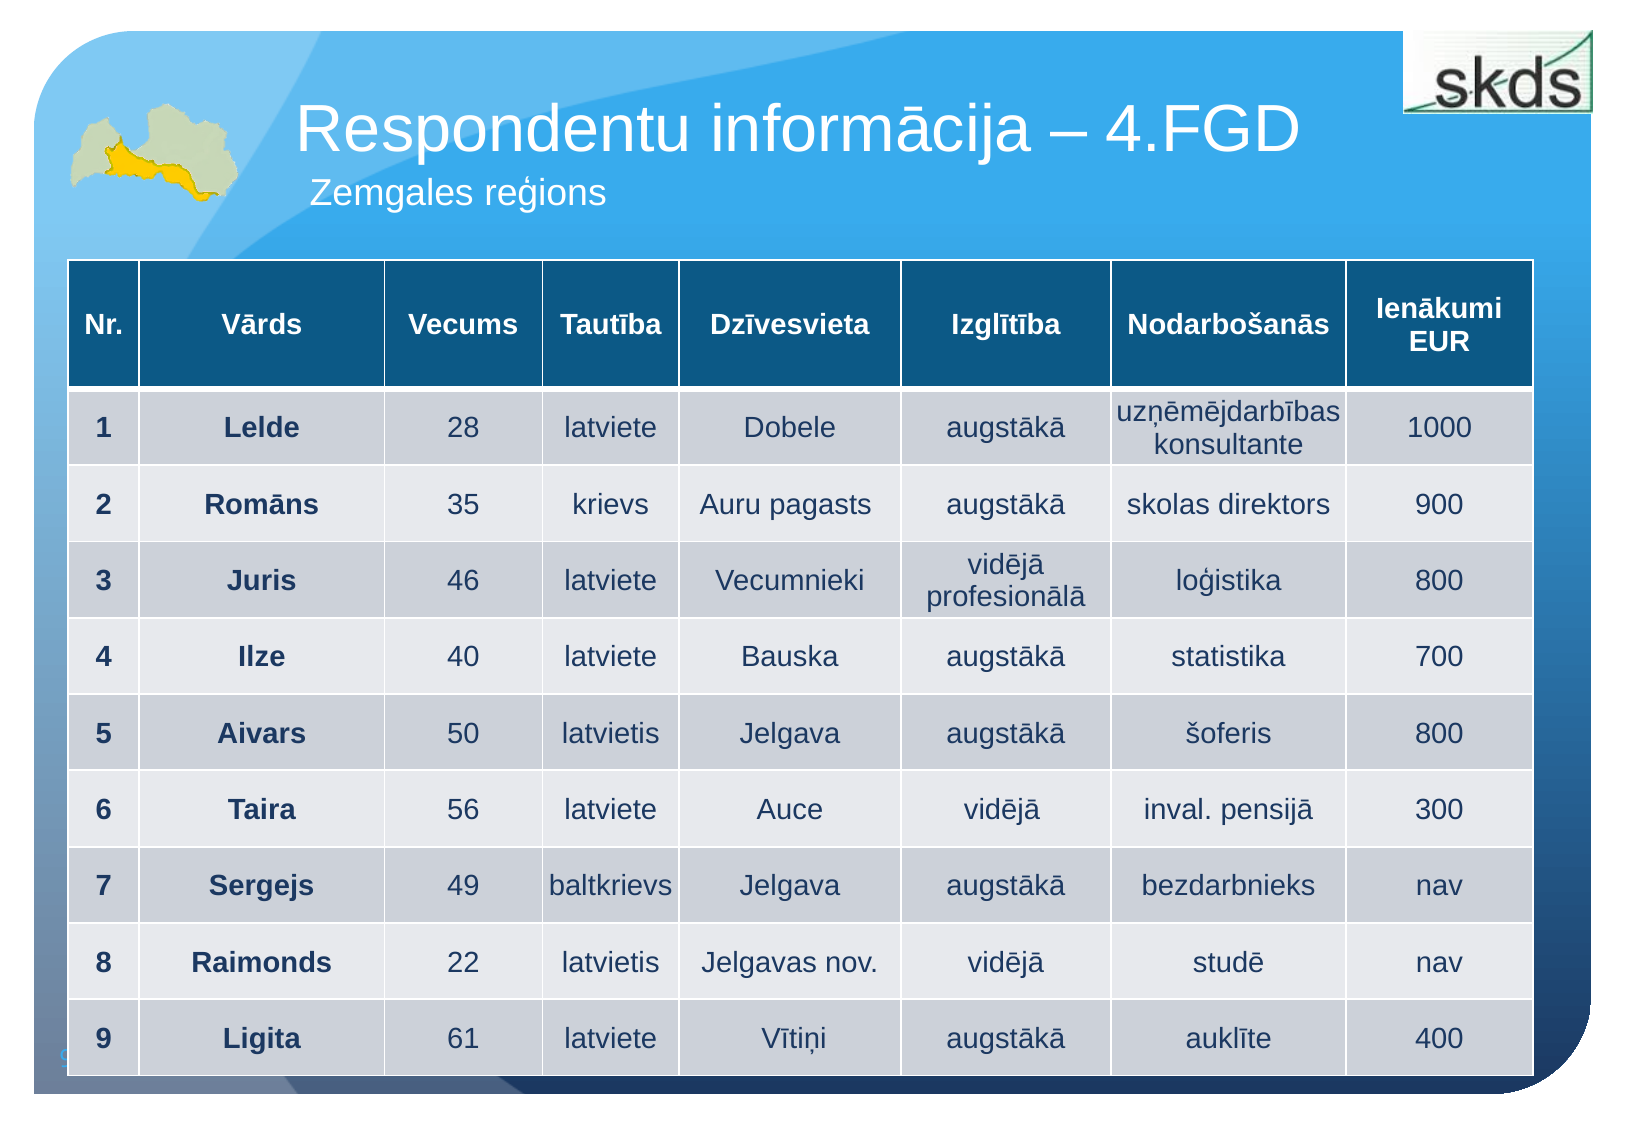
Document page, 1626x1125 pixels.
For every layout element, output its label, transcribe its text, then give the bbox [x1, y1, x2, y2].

table_cell 800 [1347, 542, 1532, 617]
table_cell Ligita [140, 1000, 384, 1075]
table_cell 8 [69, 924, 138, 998]
table_cell 4 [69, 619, 138, 693]
table_cell augstākā [902, 848, 1110, 922]
table_cell vidējā [902, 924, 1110, 998]
table_cell 9 [69, 1000, 138, 1075]
table_cell bezdarbnieks [1112, 848, 1345, 922]
table_cell 2 [69, 466, 138, 541]
table_cell Raimonds [140, 924, 384, 998]
table_cell 6 [69, 771, 138, 846]
table_cell augstākā [902, 466, 1110, 541]
table_cell latvietis [543, 924, 678, 998]
table_cell 35 [385, 466, 542, 541]
table_cell 800 [1347, 695, 1532, 769]
table_cell 5 [69, 695, 138, 769]
table_cell latviete [543, 771, 678, 846]
table_cell Sergejs [140, 848, 384, 922]
table_cell 700 [1347, 619, 1532, 693]
table_cell Lelde [140, 392, 384, 464]
table_cell Jelgava [680, 848, 900, 922]
table_cell augstākā [902, 392, 1110, 464]
table_cell loģistika [1112, 542, 1345, 617]
table_cell augstākā [902, 619, 1110, 693]
table_cell Auce [680, 771, 900, 846]
table_cell Bauska [680, 619, 900, 693]
table_cell Ilze [140, 619, 384, 693]
table_cell Taira [140, 771, 384, 846]
table_cell studē [1112, 924, 1345, 998]
table_cell inval. pensijā [1112, 771, 1345, 846]
table_cell latvietis [543, 695, 678, 769]
table_cell šoferis [1112, 695, 1345, 769]
table_cell vidējā [902, 771, 1110, 846]
table_header Vecums [385, 261, 542, 386]
table_cell 46 [385, 542, 542, 617]
table_cell krievs [543, 466, 678, 541]
table_cell skolas direktors [1112, 466, 1345, 541]
table_cell Romāns [140, 466, 384, 541]
table_cell 900 [1347, 466, 1532, 541]
table_cell 50 [385, 695, 542, 769]
table_header Vārds [140, 261, 384, 386]
title Respondentu informācija – 4.FGD [280, 54, 1404, 173]
table_cell augstākā [902, 1000, 1110, 1075]
table_cell latviete [543, 1000, 678, 1075]
table_header Izglītība [902, 261, 1110, 386]
table_cell Dobele [680, 392, 900, 464]
table_cell 1 [69, 392, 138, 464]
table_cell 3 [69, 542, 138, 617]
table_cell 1000 [1347, 392, 1532, 464]
table_cell statistika [1112, 619, 1345, 693]
table_cell latviete [543, 542, 678, 617]
table_cell Jelgava [680, 695, 900, 769]
table_header Ienākumi EUR [1347, 261, 1532, 386]
table_cell Jelgavas nov. [680, 924, 900, 998]
table_cell 28 [385, 392, 542, 464]
table_cell 400 [1347, 1000, 1532, 1075]
table_cell baltkrievs [543, 848, 678, 922]
table_cell 56 [385, 771, 542, 846]
table_cell 7 [69, 848, 138, 922]
table_cell Vītiņi [680, 1000, 900, 1075]
table_cell Vecumnieki [680, 542, 900, 617]
table_cell Juris [140, 542, 384, 617]
table_header Dzīvesvieta [680, 261, 900, 386]
table_cell nav [1347, 848, 1532, 922]
table_header Nr. [69, 261, 138, 386]
table_cell uzņēmējdarbības konsultante [1112, 392, 1345, 464]
table_cell latviete [543, 619, 678, 693]
picture [28, 30, 1597, 1095]
table_cell 61 [385, 1000, 542, 1075]
table_cell 40 [385, 619, 542, 693]
table_cell 22 [385, 924, 542, 998]
table_header Nodarbošanās [1112, 261, 1345, 386]
table_cell auklīte [1112, 1000, 1345, 1075]
slide_number 9 [44, 1035, 133, 1095]
table_header Tautība [543, 261, 678, 386]
text_box Zemgales reģions [294, 160, 622, 221]
table_cell Auru pagasts [680, 466, 900, 541]
table_cell augstākā [902, 695, 1110, 769]
table_cell Aivars [140, 695, 384, 769]
table_cell nav [1347, 924, 1532, 998]
table_cell vidējā profesionālā [902, 542, 1110, 617]
table_cell 49 [385, 848, 542, 922]
table_cell latviete [543, 392, 678, 464]
table_cell 300 [1347, 771, 1532, 846]
